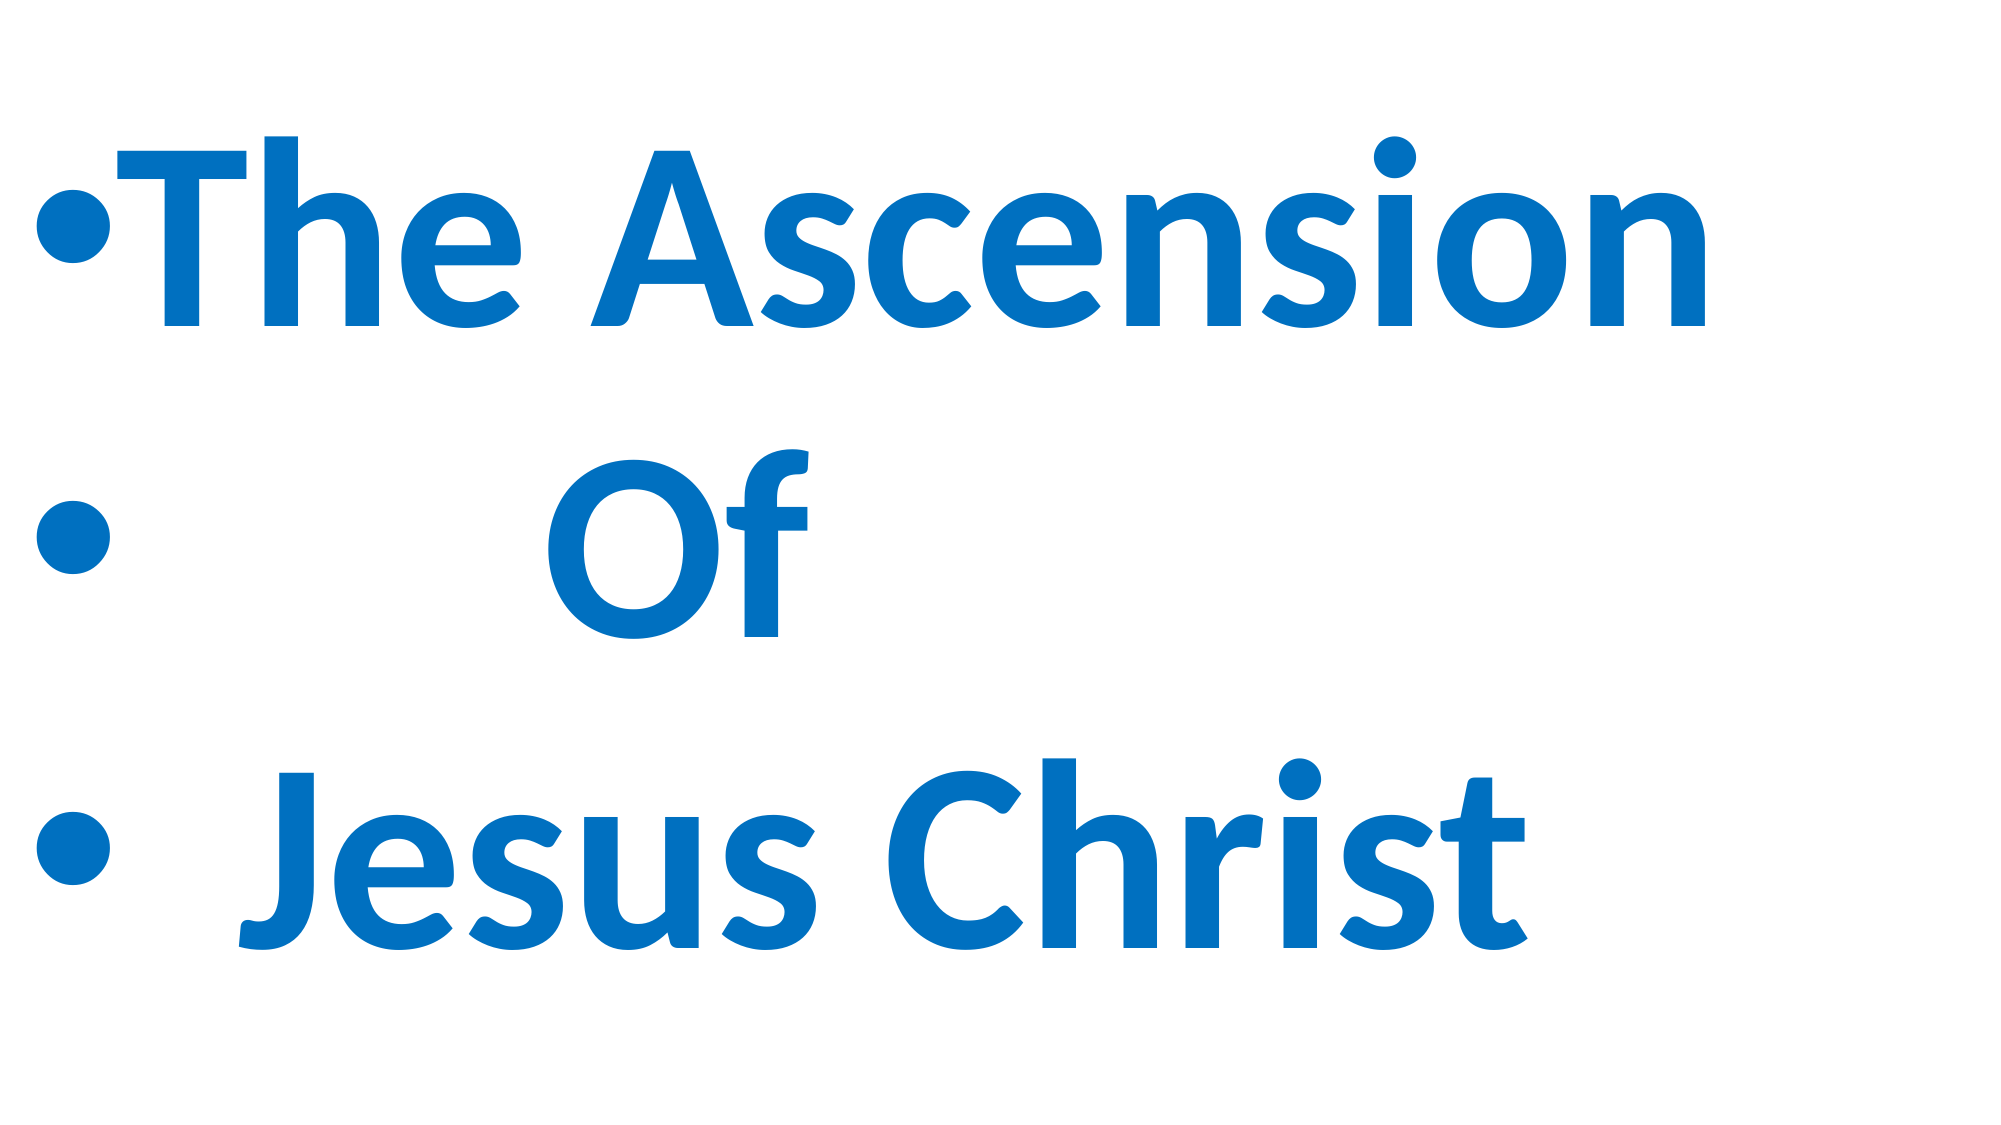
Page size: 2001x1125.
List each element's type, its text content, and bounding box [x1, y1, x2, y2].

list The Ascension Of Jesus Christ [11, 0, 1737, 1113]
